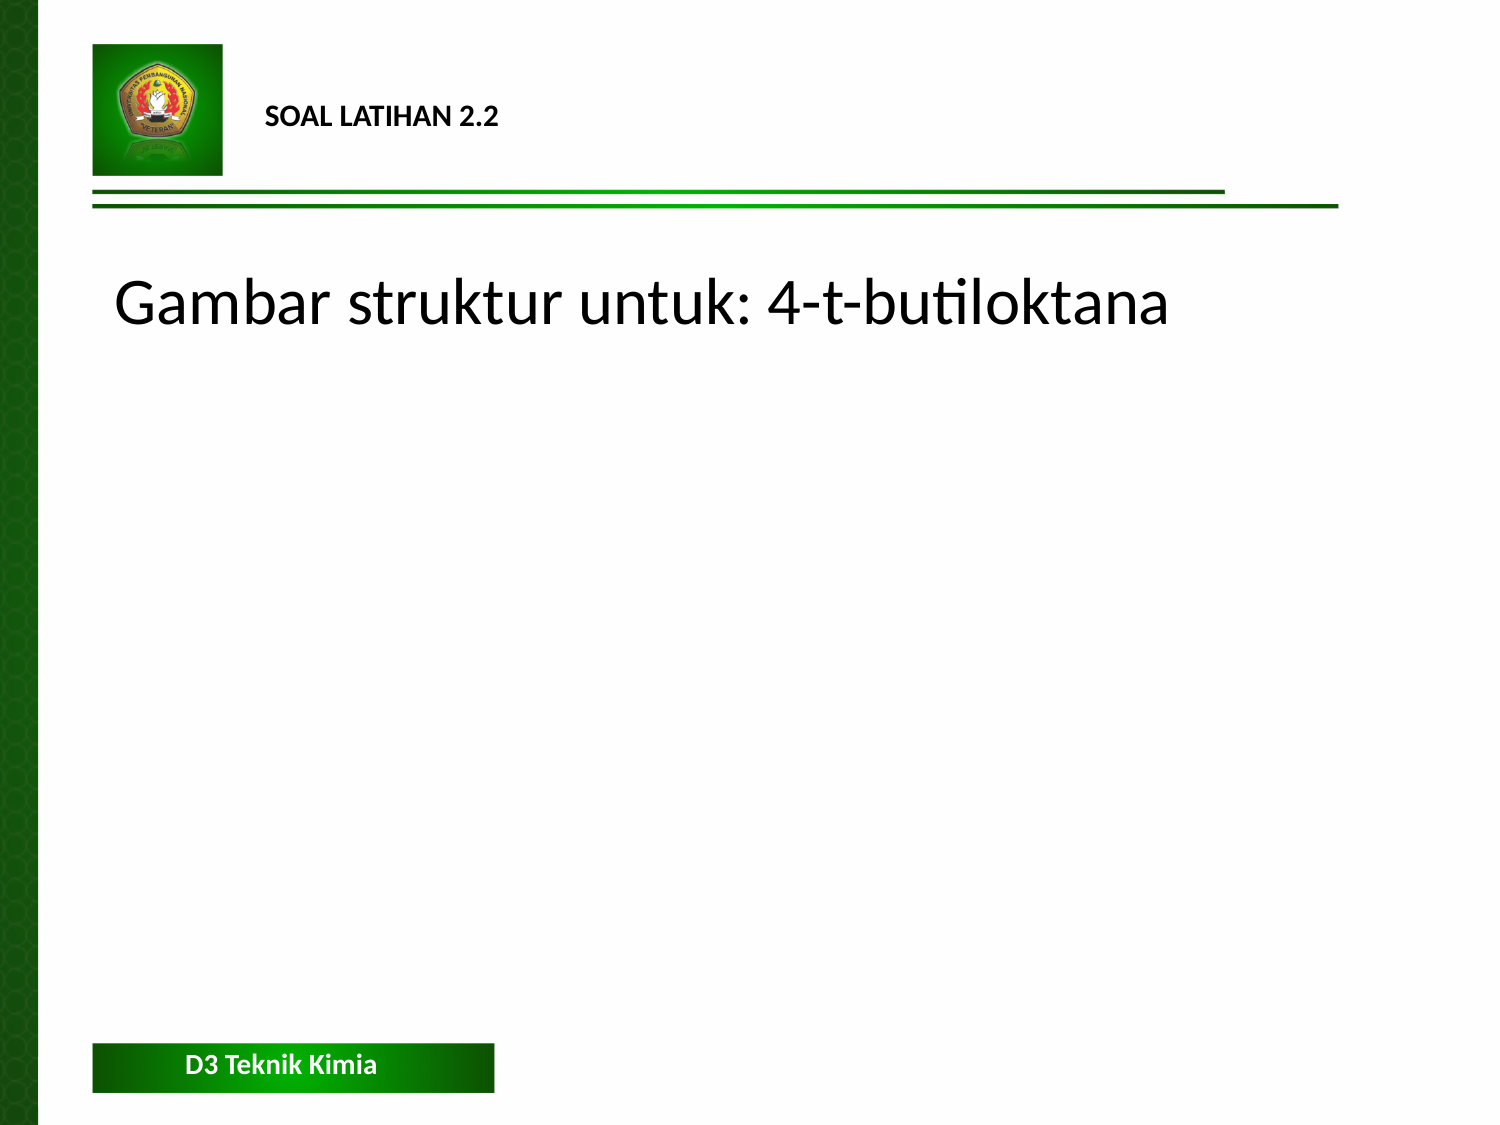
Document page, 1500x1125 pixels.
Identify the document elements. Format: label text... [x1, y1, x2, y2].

list Soal latihan 2.2 [249, 87, 1038, 225]
list Gambar struktur untuk: 4-t-butiloktana [99, 249, 1338, 1000]
picture [0, 0, 1500, 1125]
list D3 Teknik Kimia [162, 1037, 393, 1088]
